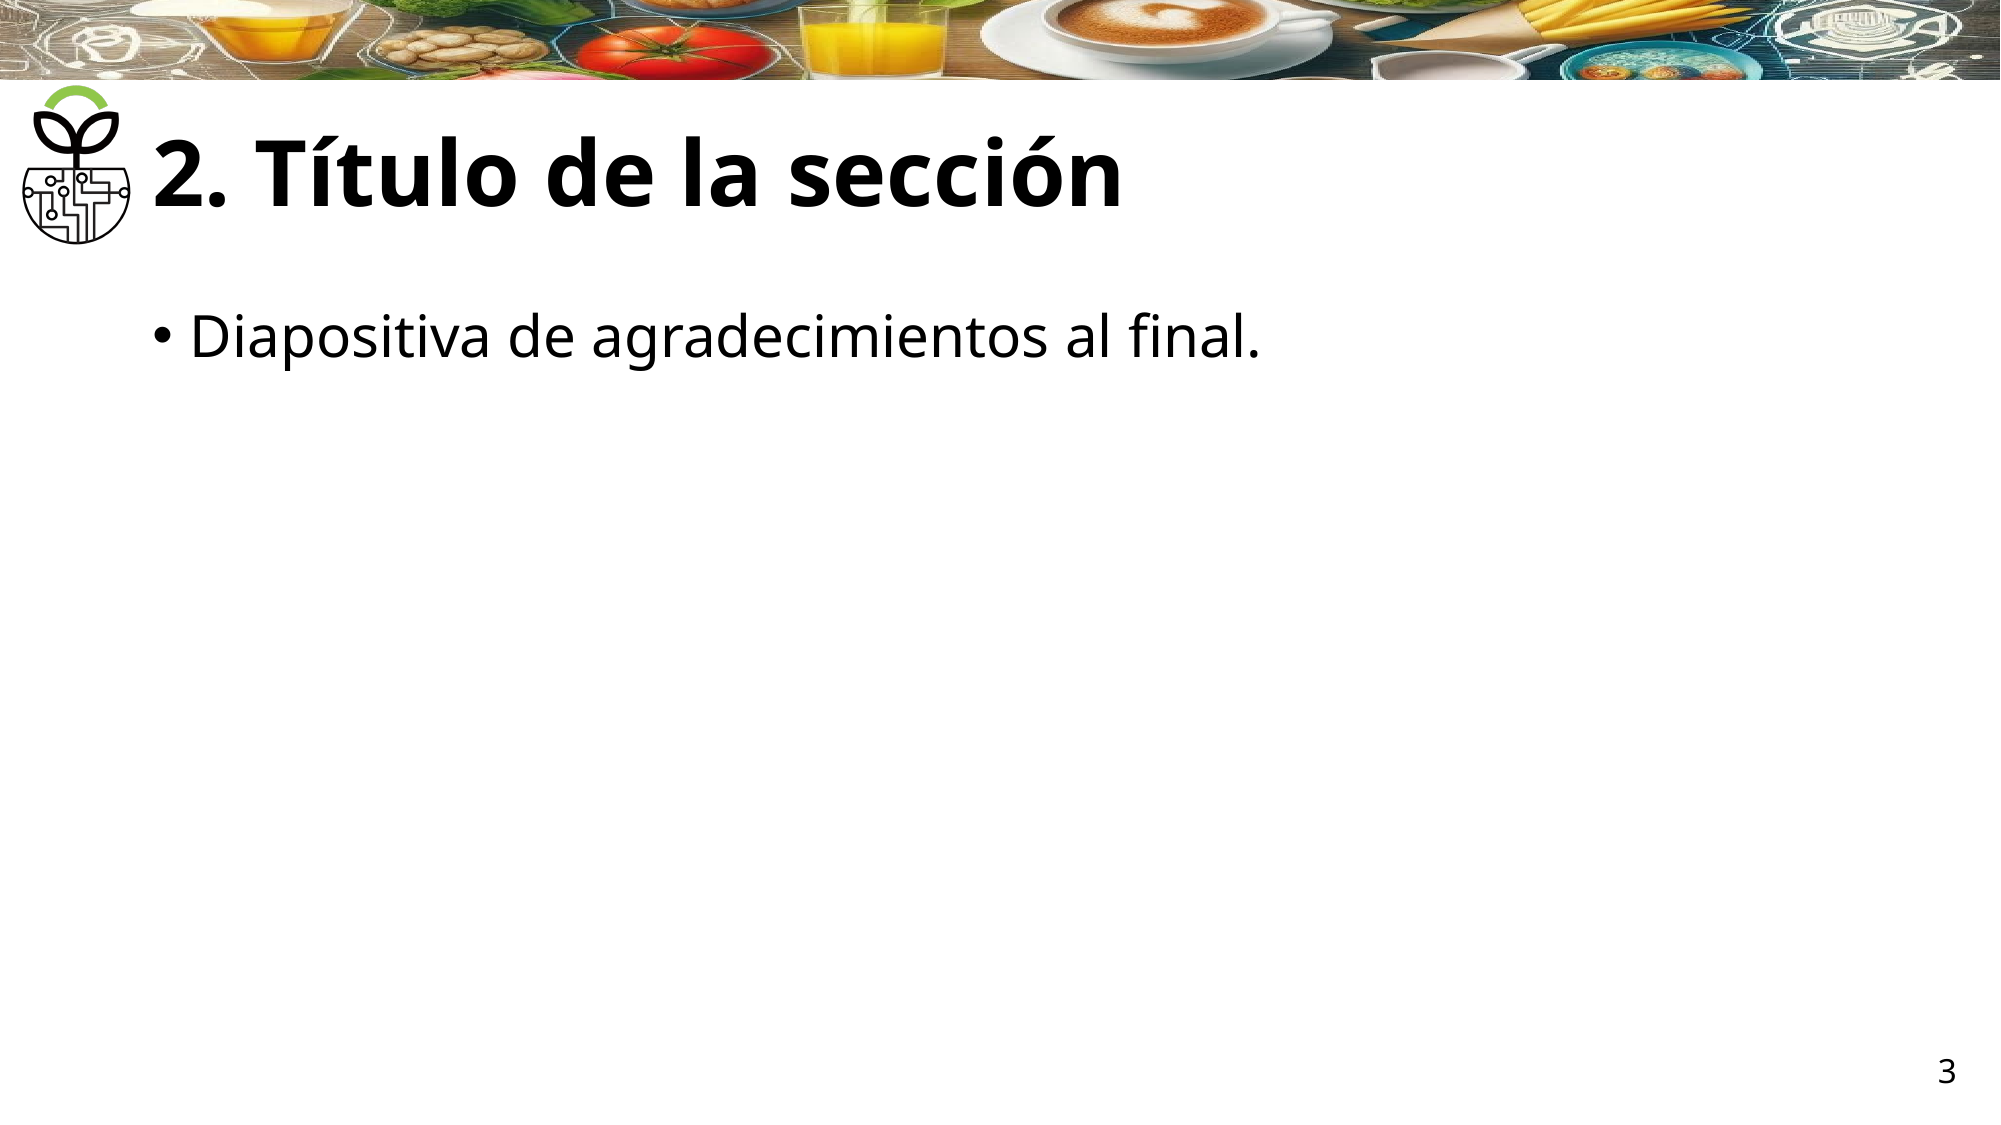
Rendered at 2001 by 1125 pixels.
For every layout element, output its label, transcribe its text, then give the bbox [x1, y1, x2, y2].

picture [0, 0, 2000, 262]
list Diapositiva de agradecimientos al final. [137, 299, 1863, 941]
title 2. Título de la sección [137, 113, 1863, 241]
slide_number 3 [1890, 1042, 1972, 1103]
